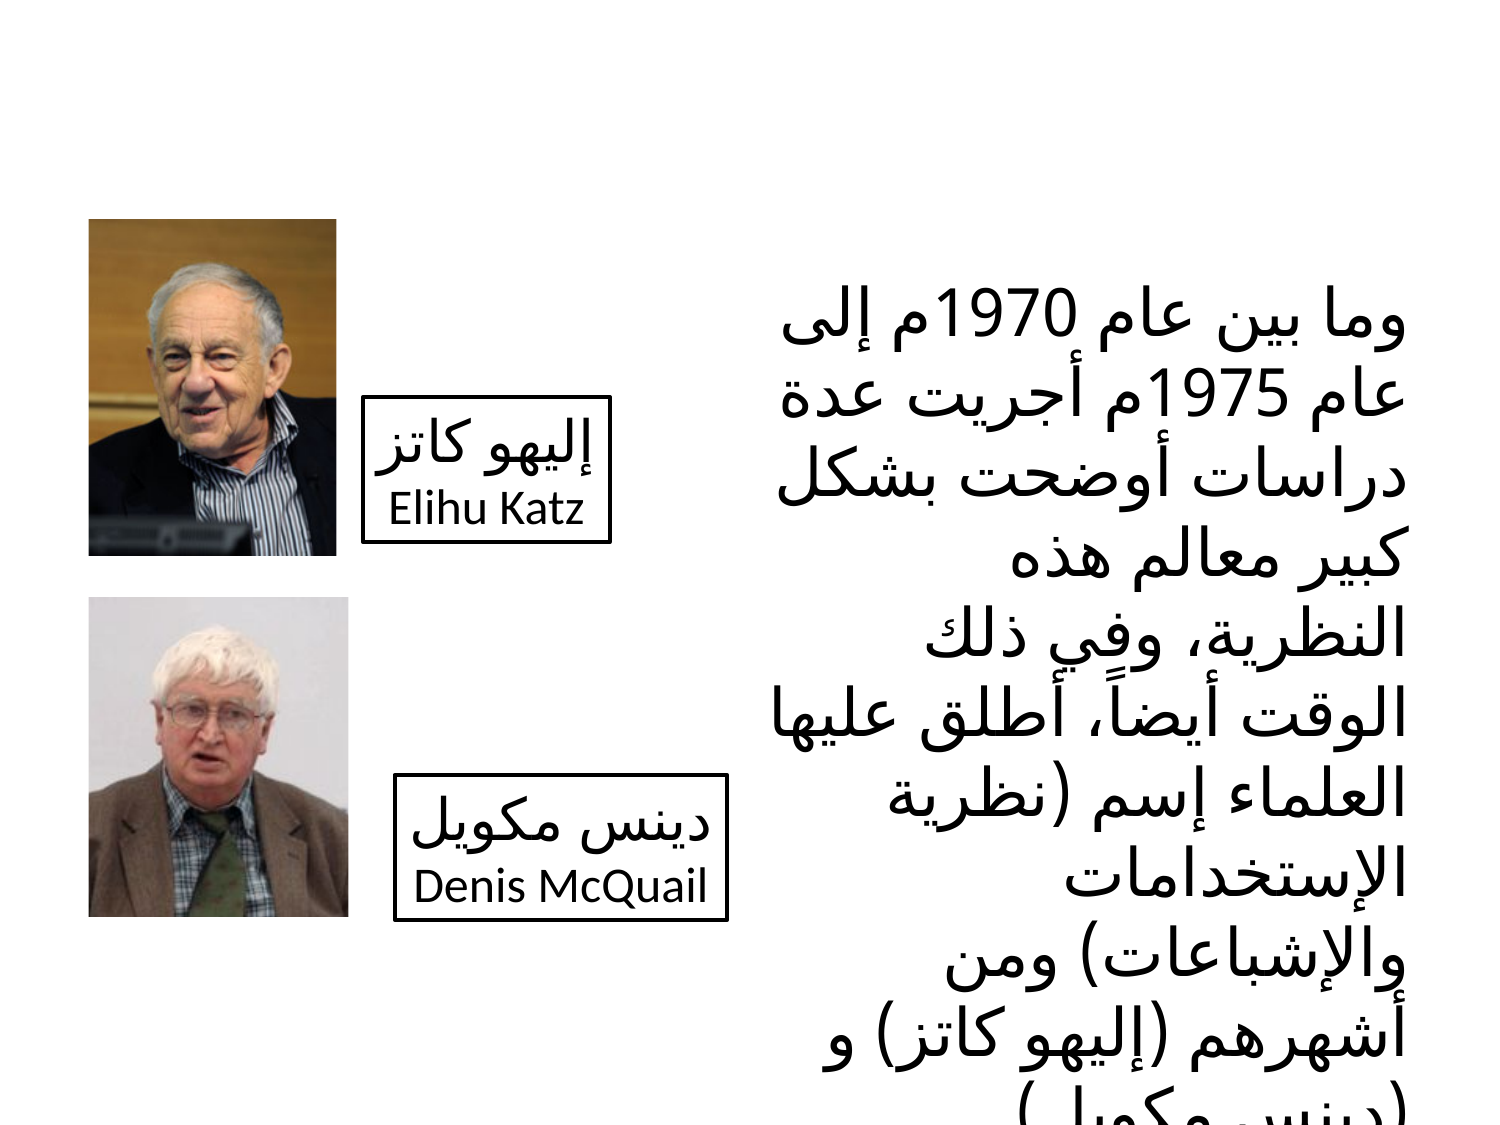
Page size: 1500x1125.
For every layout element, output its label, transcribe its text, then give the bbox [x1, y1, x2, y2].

list وما بين عام 1970م إلى عام 1975م أجريت عدة دراسات أوضحت بشكل كبير معالم هذه النظرية، وفي ذلك الوقت أيضاً، أطلق عليها العلماء إسم (نظرية الإستخدامات والإشباعات) ومن أشهرهم (إليهو كاتز) و (دينس مكويل). [750, 262, 1425, 1005]
text_box إليهو كاتز Elihu Katz [361, 395, 612, 544]
text_box دينس مكويل Denis McQuail [393, 773, 729, 922]
picture [88, 597, 349, 918]
picture [88, 219, 337, 556]
